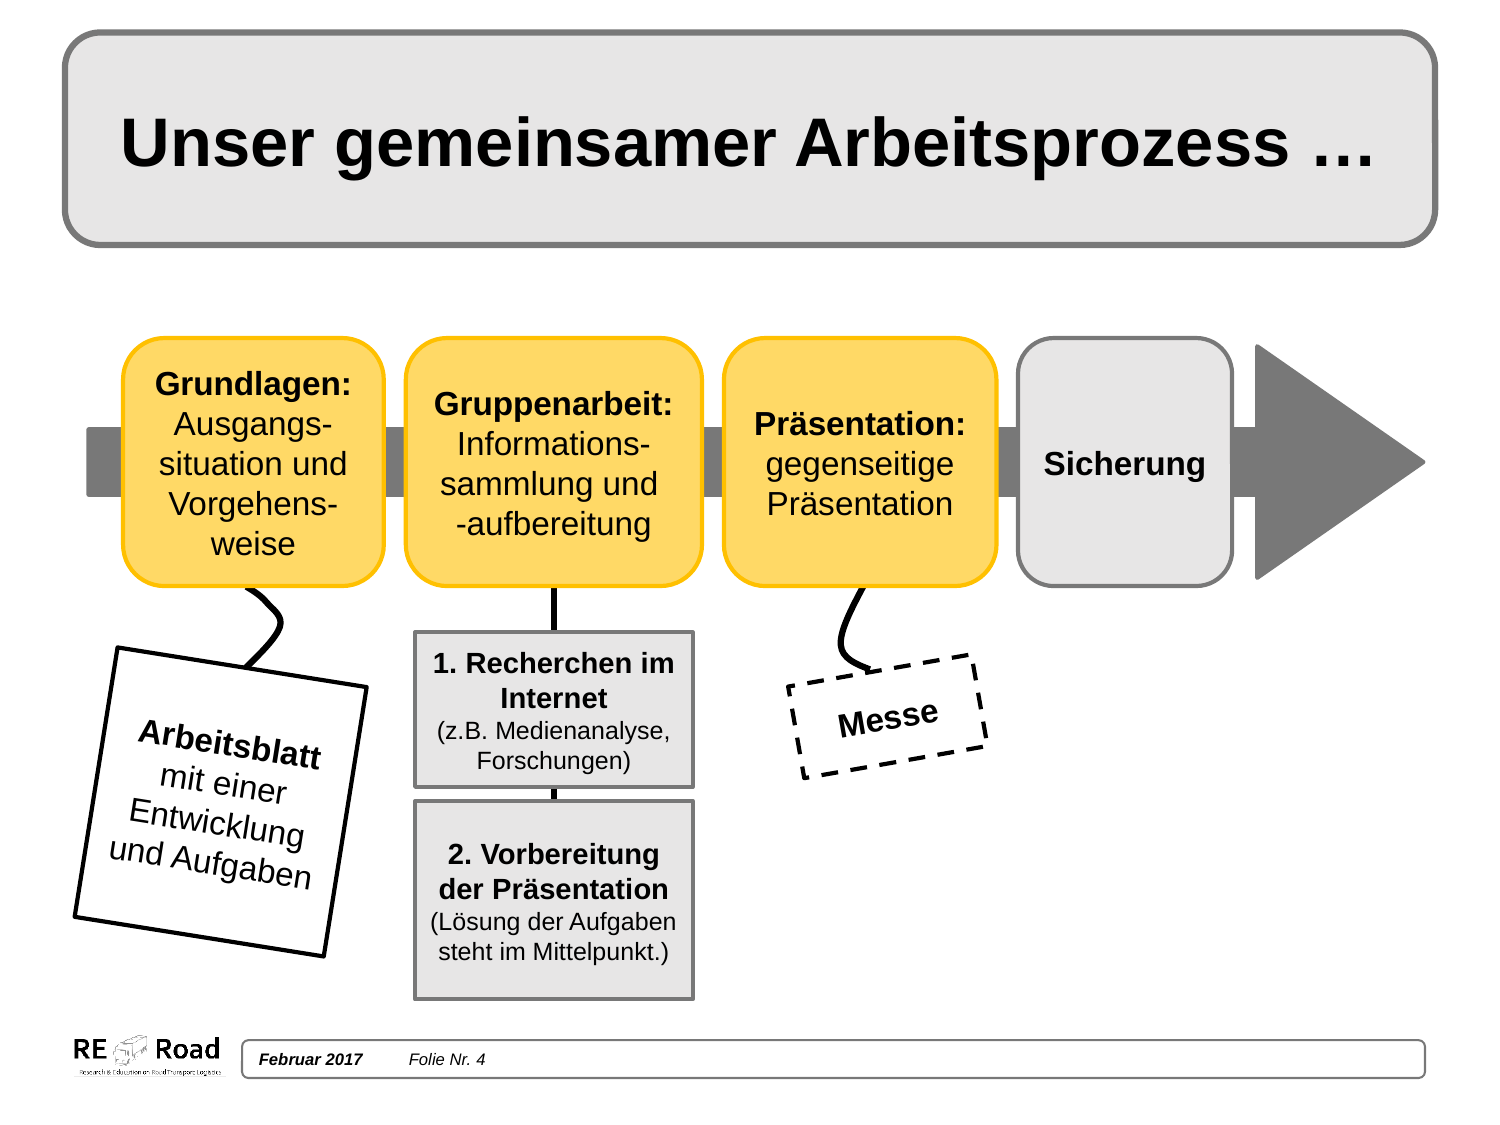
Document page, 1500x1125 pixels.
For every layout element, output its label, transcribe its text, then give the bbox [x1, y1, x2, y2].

text_box [999, 427, 1015, 497]
text_box [244, 589, 282, 666]
text_box [86, 427, 120, 497]
text_box 1. Recherchen im Internet (z.B. Medienanalyse, Forschungen) [413, 630, 549, 789]
text_box 2. Vorbereitung der Präsentation (Lösung der Aufgaben steht im Mittelpunkt.) [558, 799, 695, 1001]
text_box Sicherung [1015, 335, 1235, 589]
text_box [839, 589, 871, 670]
text_box Gruppenarbeit: Informations-sammlung und -aufbereitung [403, 335, 705, 589]
text_box [705, 427, 721, 497]
text_box 1. Recherchen im Internet (z.B. Medienanalyse, Forschungen) [559, 630, 695, 789]
text_box [386, 427, 403, 497]
text_box Grundlagen: Ausgangs-situation und Vorgehens-weise [120, 335, 386, 589]
text_box [1235, 344, 1426, 580]
title Unser gemeinsamer Arbeitsprozess … [88, 45, 1412, 233]
text_box Messe [786, 652, 989, 781]
text_box 2. Vorbereitung der Präsentation (Lösung der Aufgaben steht im Mittelpunkt.) [413, 799, 550, 1001]
text_box Arbeitsblatt mit einer Entwicklung und Aufgaben [72, 645, 369, 959]
text_box Präsentation: gegenseitige Präsentation [721, 335, 999, 589]
